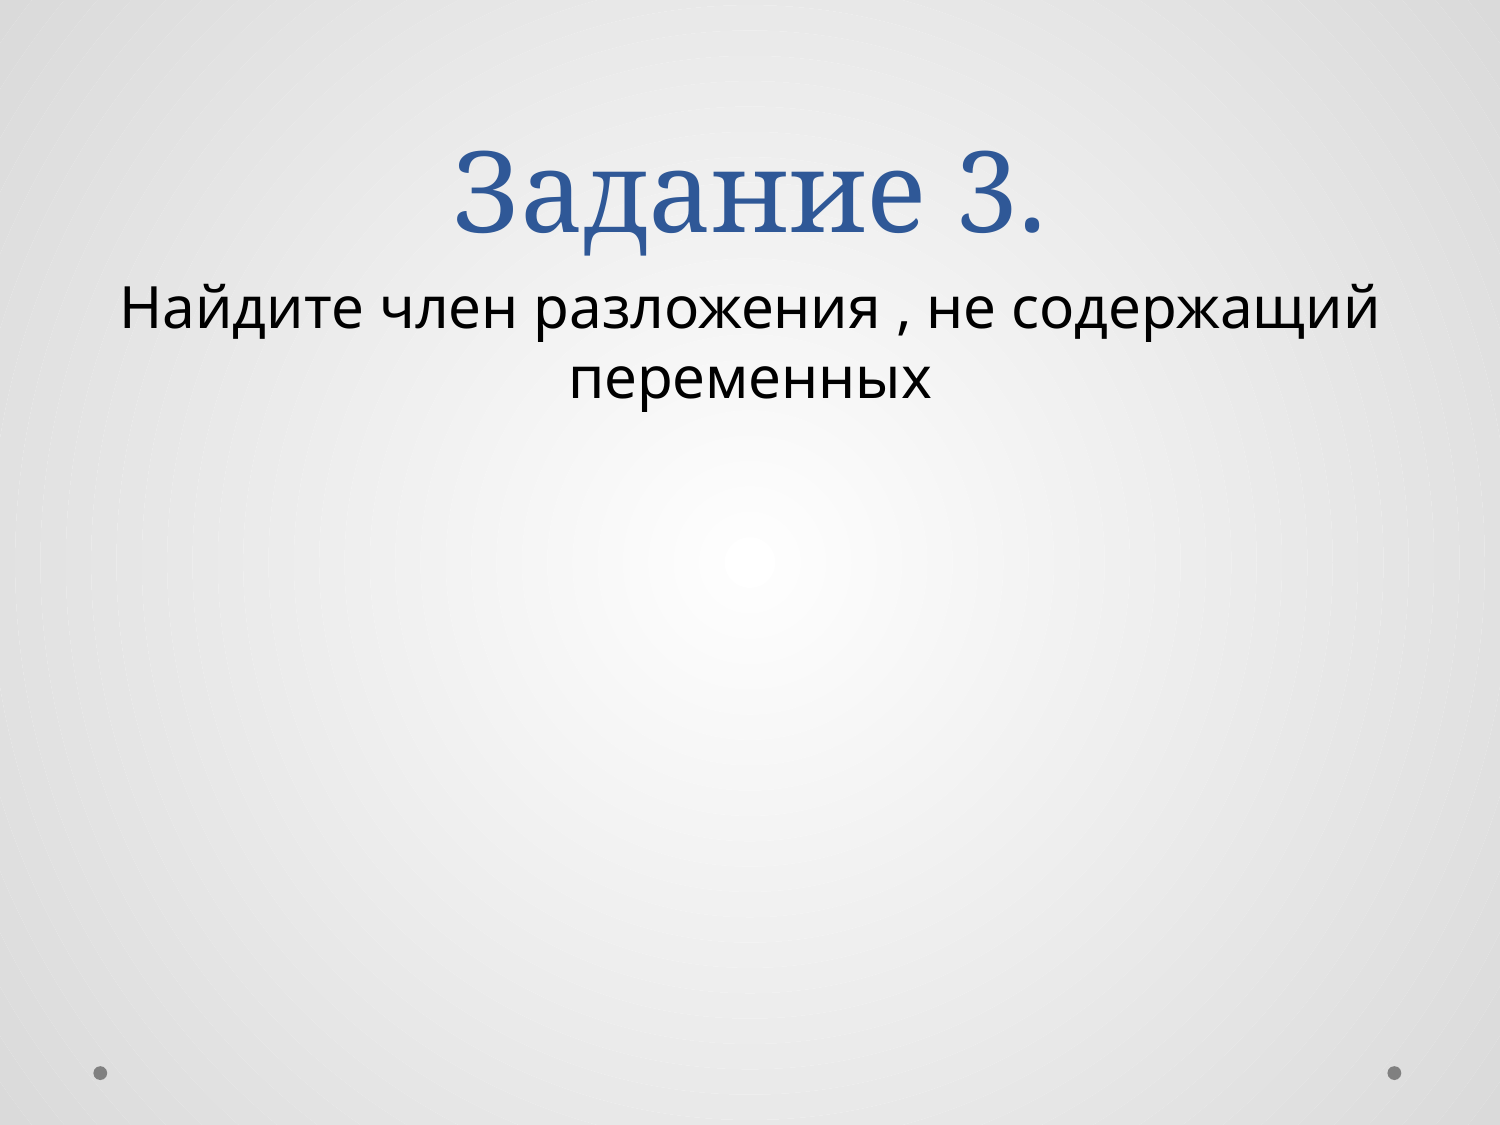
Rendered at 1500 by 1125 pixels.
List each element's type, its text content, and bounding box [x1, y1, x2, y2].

title Задание 3. [75, 0, 1425, 263]
